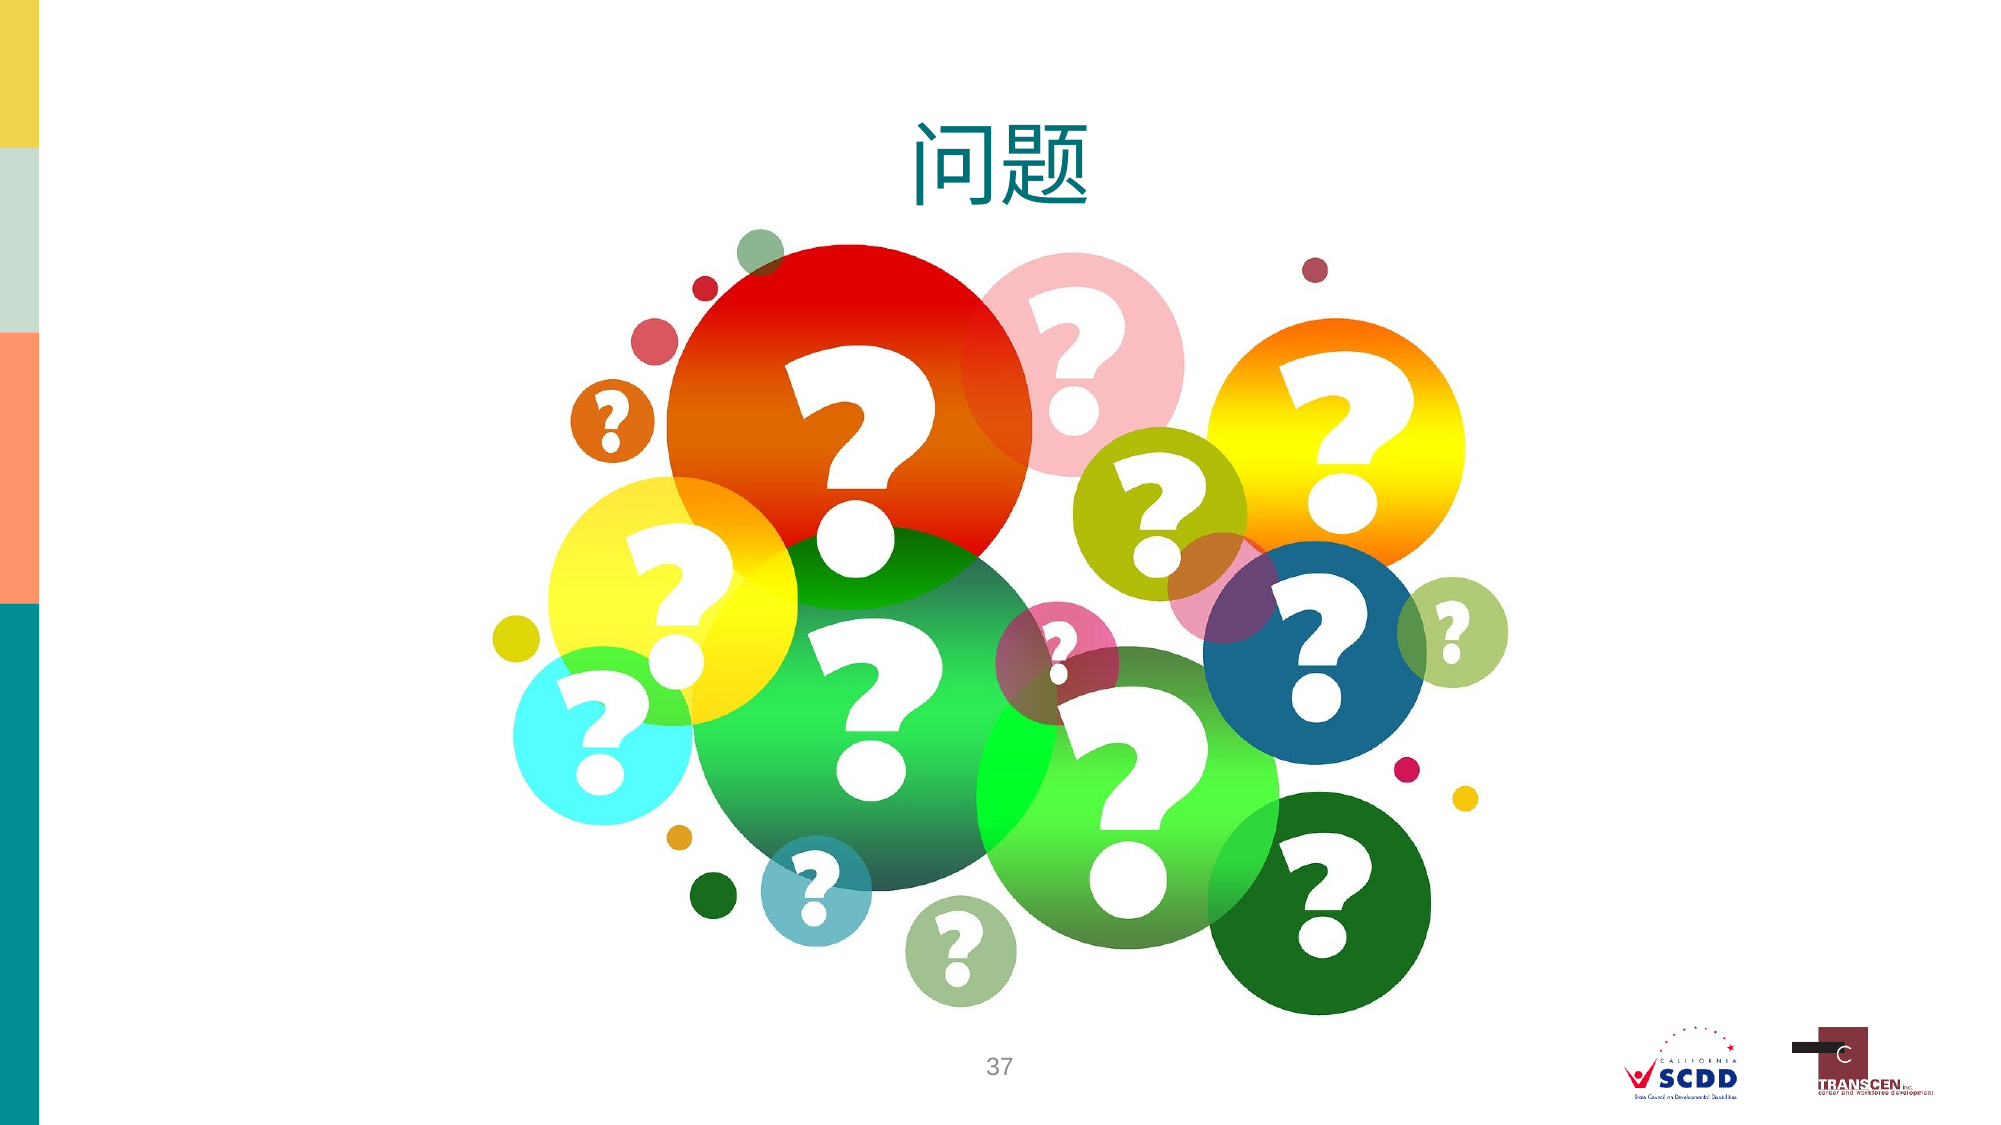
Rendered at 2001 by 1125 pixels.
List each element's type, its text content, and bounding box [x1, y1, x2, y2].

picture [1792, 1027, 1933, 1096]
title 问题 [137, 59, 1863, 278]
slide_number 37 [774, 1036, 1225, 1096]
picture [1622, 1024, 1744, 1104]
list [479, 221, 1520, 1036]
